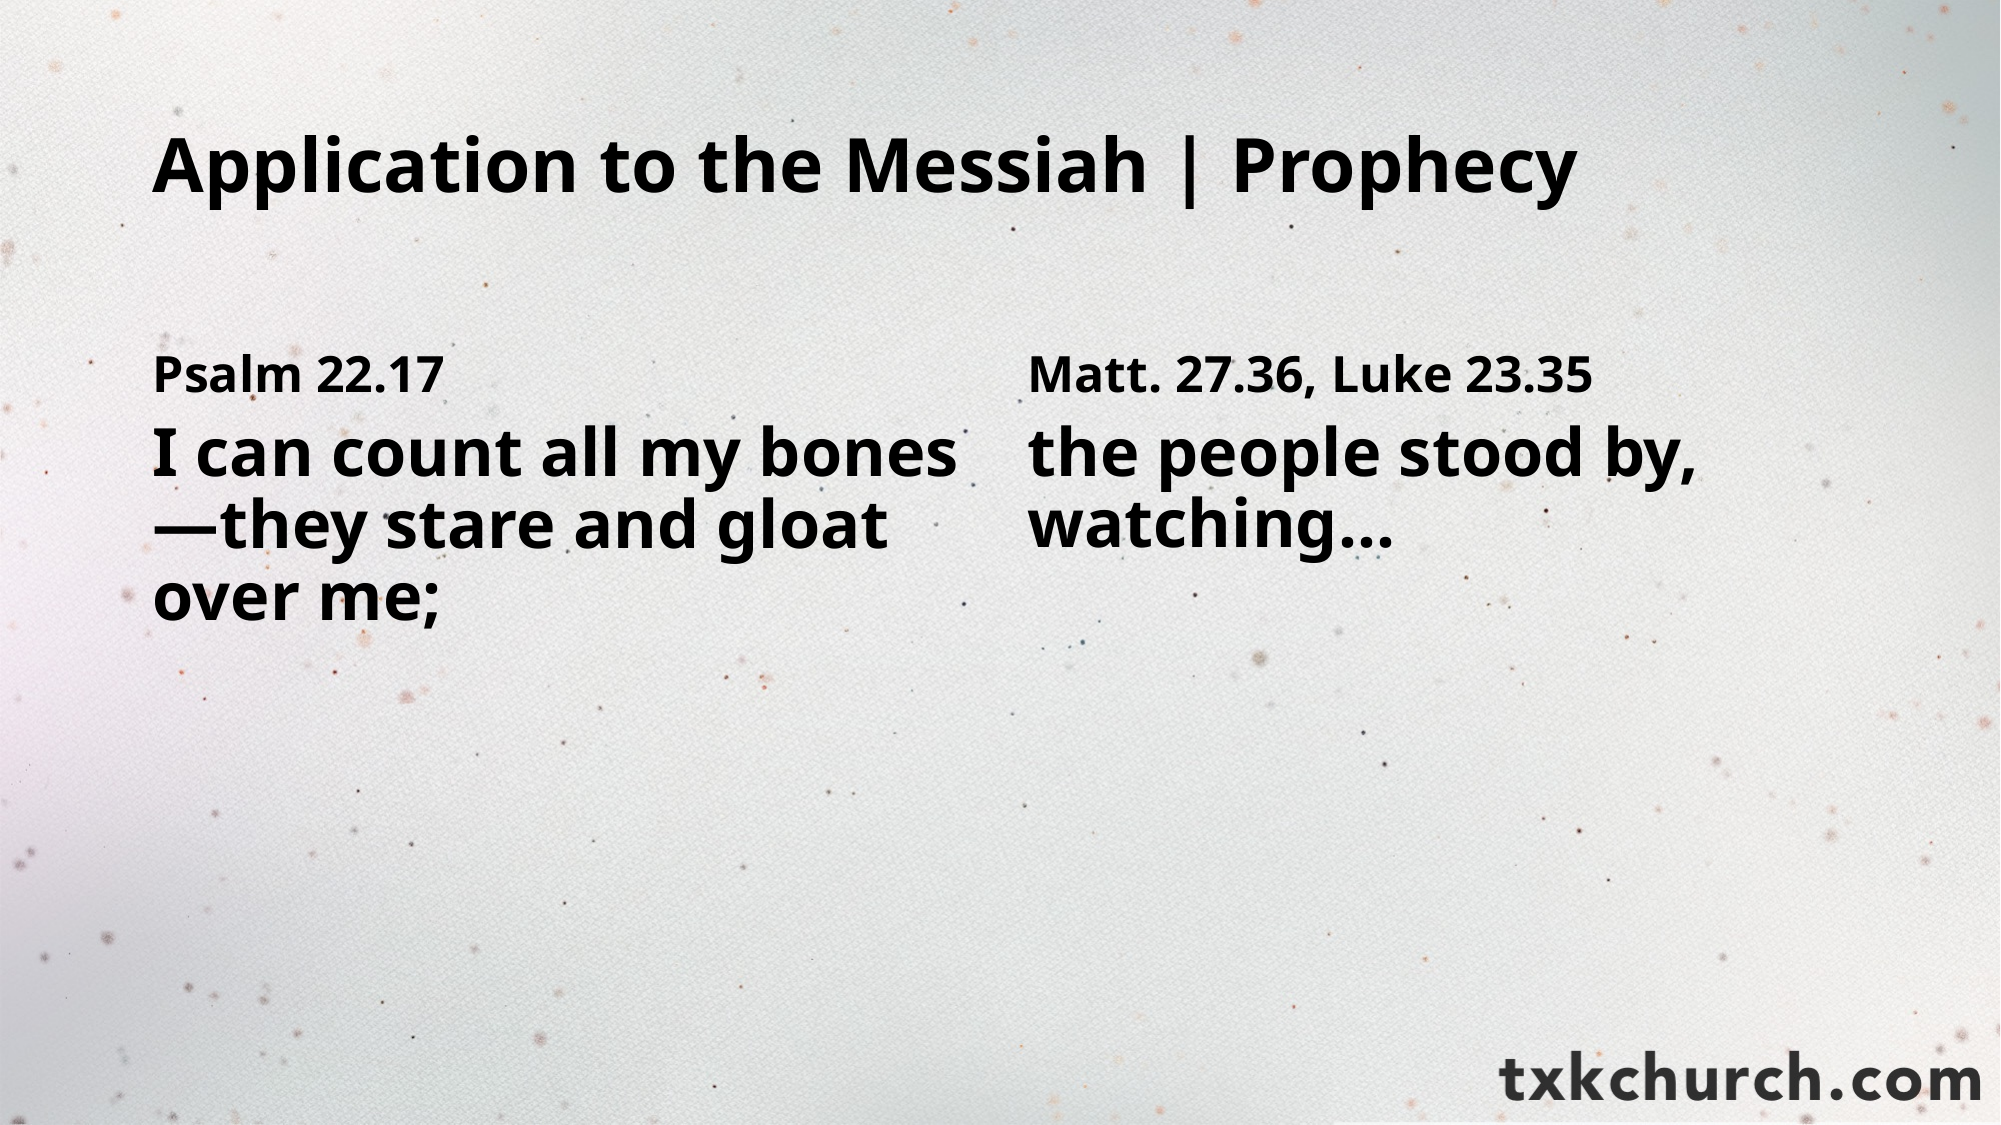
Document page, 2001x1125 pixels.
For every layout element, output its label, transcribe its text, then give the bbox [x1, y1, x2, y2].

title Application to the Messiah | Prophecy [137, 59, 1863, 278]
list the people stood by, watching… [1012, 410, 1863, 1016]
list Matt. 27.36, Luke 23.35 [1012, 275, 1863, 410]
list I can count all my bones—they stare and gloat over me; [137, 410, 984, 1016]
list Psalm 22.17 [137, 275, 984, 410]
picture [0, 0, 2001, 1125]
